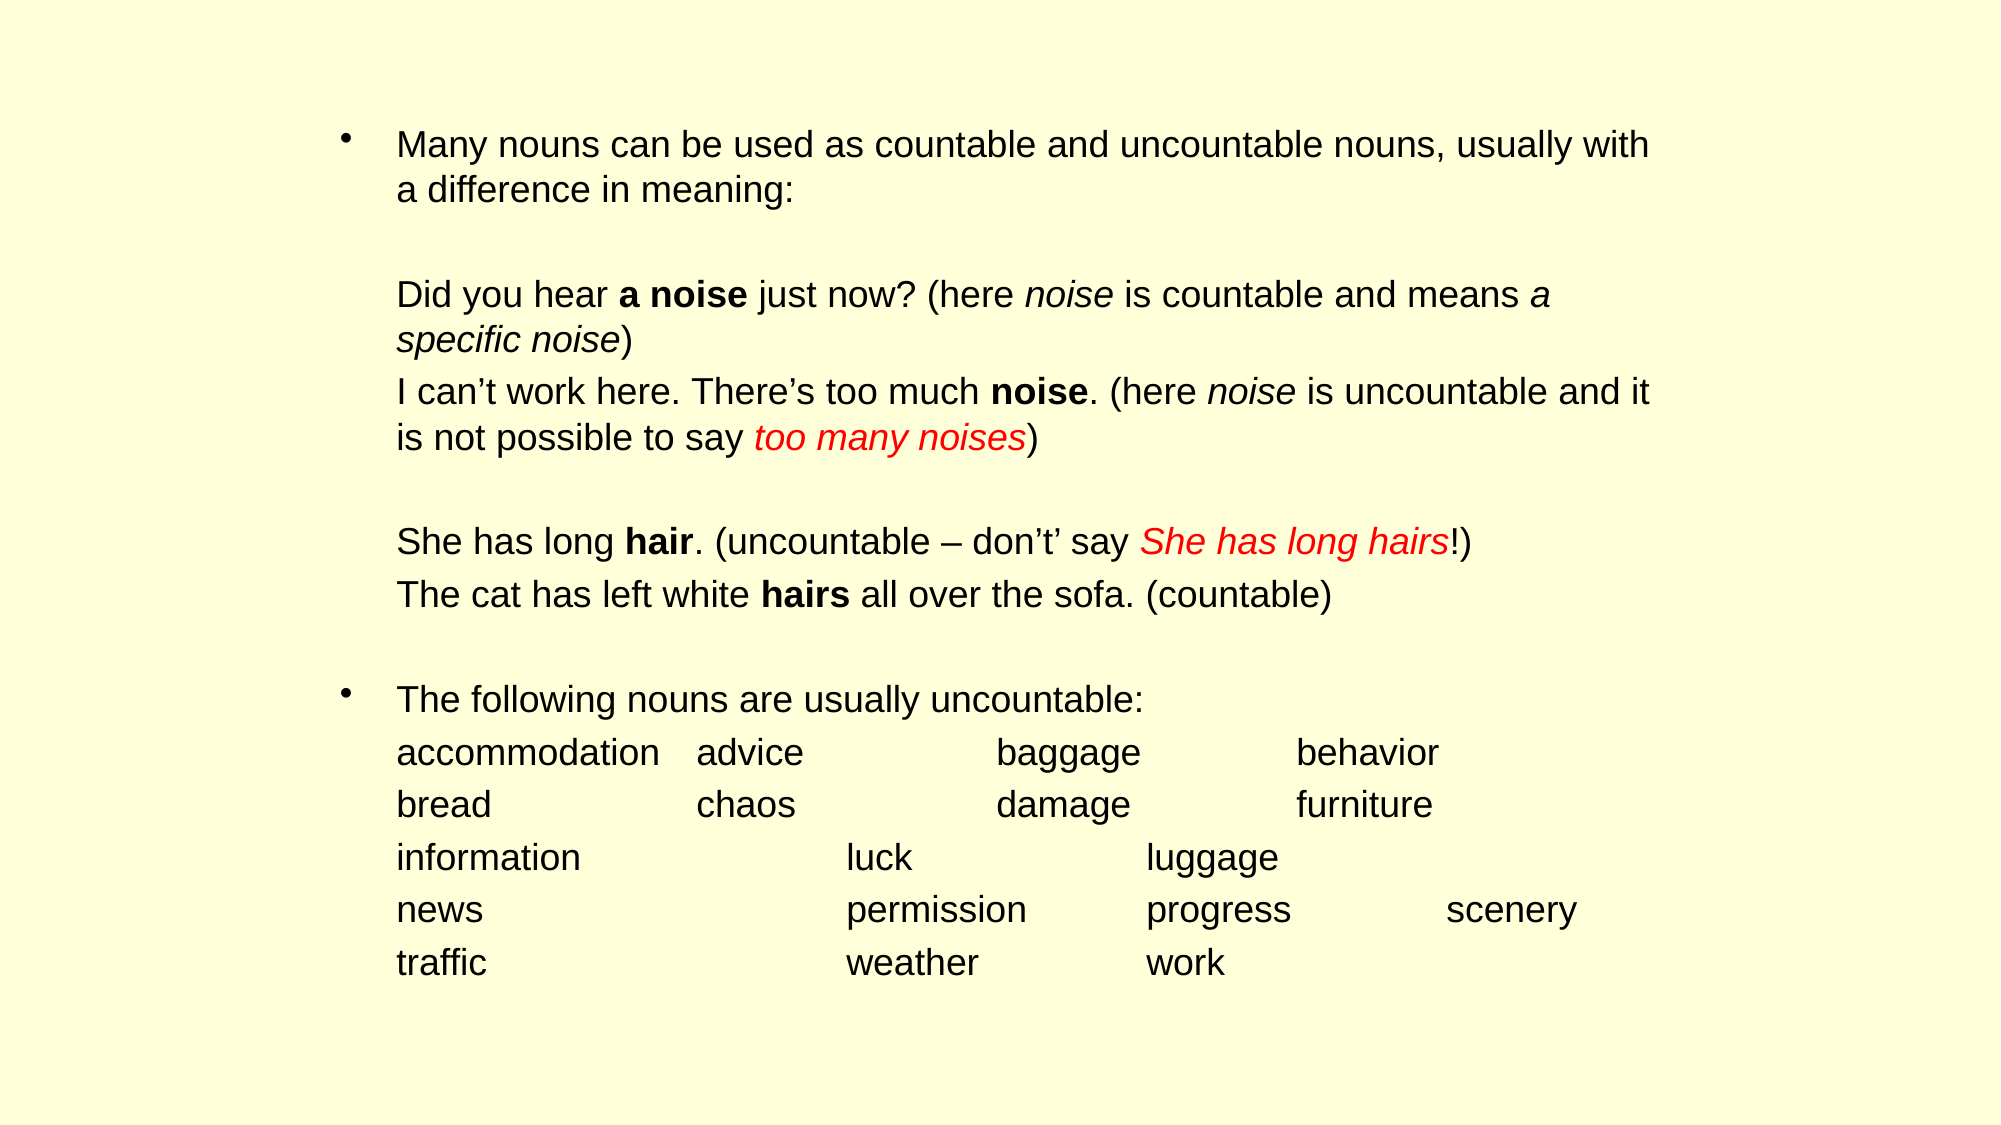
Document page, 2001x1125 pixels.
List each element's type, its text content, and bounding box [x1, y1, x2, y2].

list Many nouns can be used as countable and uncountable nouns, usually with a difference in meaning: Did you hear a noise just now? (here noise is countable and means a specific noise) I can’t work here. There’s too much noise. (here noise is uncountable and it is not possible to say too many noises) She has long hair. (uncountable – don’t’ say She has long hairs!) The cat has left white hairs all over the sofa. (countable) The following nouns are usually uncountable: accommodation advice baggage behavior bread chaos damage furniture information luck luggage news permission progress scenery traffic weather work [324, 112, 1676, 1023]
